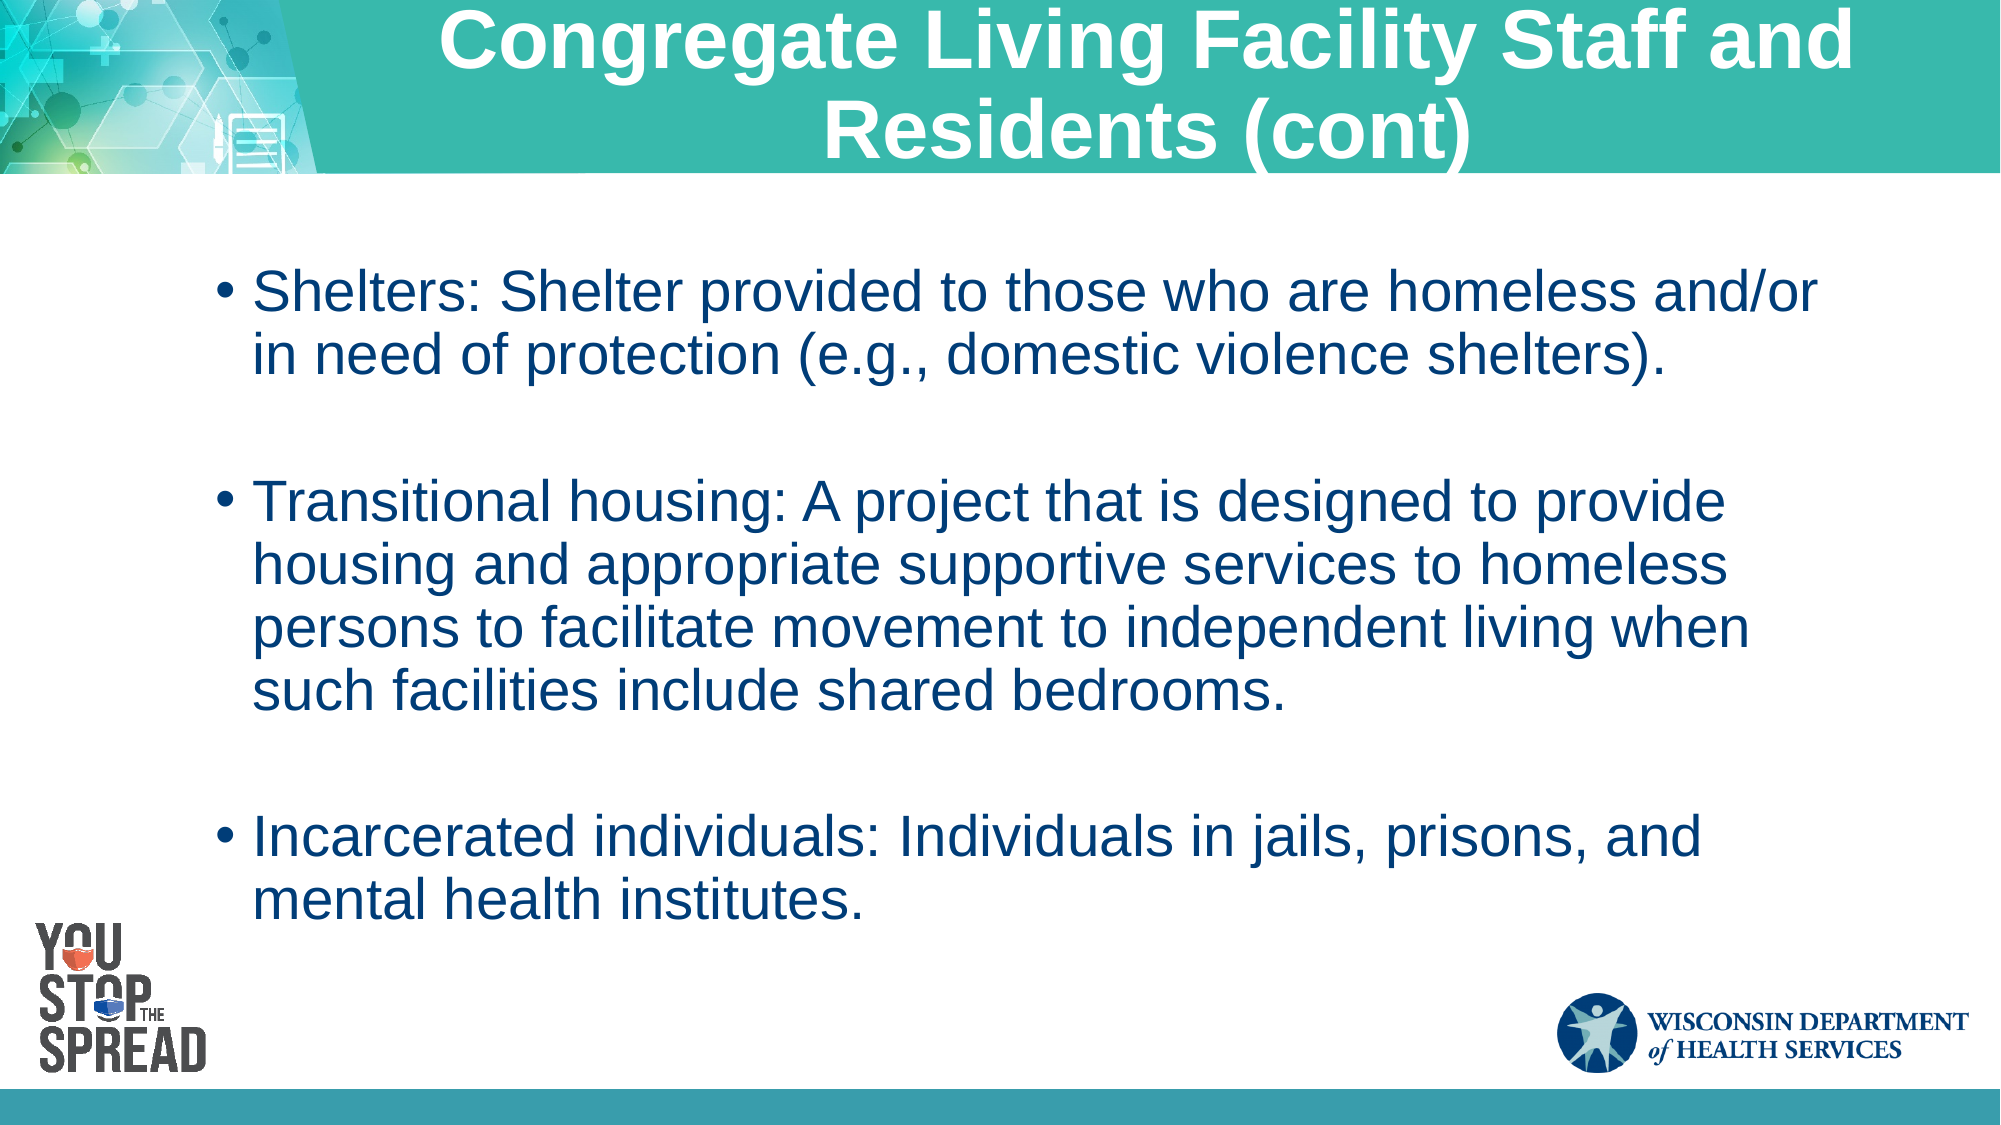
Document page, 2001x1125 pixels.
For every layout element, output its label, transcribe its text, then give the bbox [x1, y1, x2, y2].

list Shelters: Shelter provided to those who are homeless and/or in need of protection (e.g., domestic violence shelters). Transitional housing: A project that is designed to provide housing and appropriate supportive services to homeless persons to facilitate movement to independent living when such facilities include shared bedrooms. Incarcerated individuals: Individuals in jails, prisons, and mental health institutes. [125, 173, 1863, 1014]
picture [34, 922, 208, 1073]
picture [0, 0, 278, 174]
title Congregate Living Facility Staff and Residents (cont) [278, 0, 2000, 174]
picture [1557, 993, 1969, 1073]
